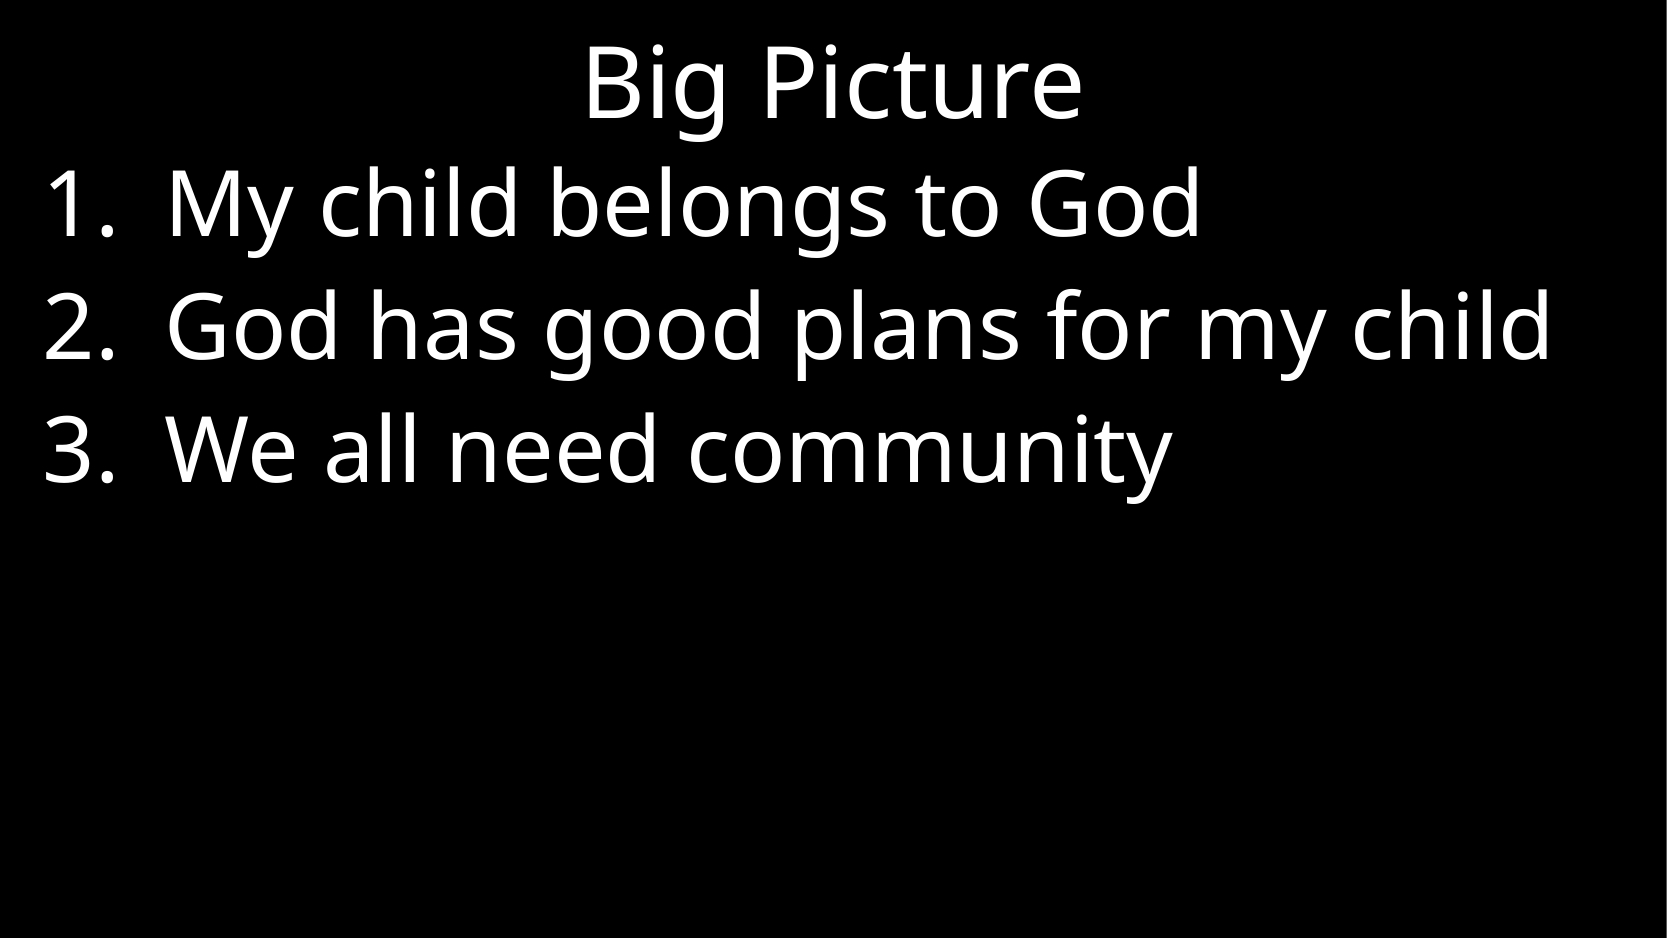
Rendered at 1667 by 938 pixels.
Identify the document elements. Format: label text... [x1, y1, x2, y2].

title Big Picture [27, 20, 1640, 136]
list My child belongs to God God has good plans for my child We all need community [27, 145, 1640, 907]
